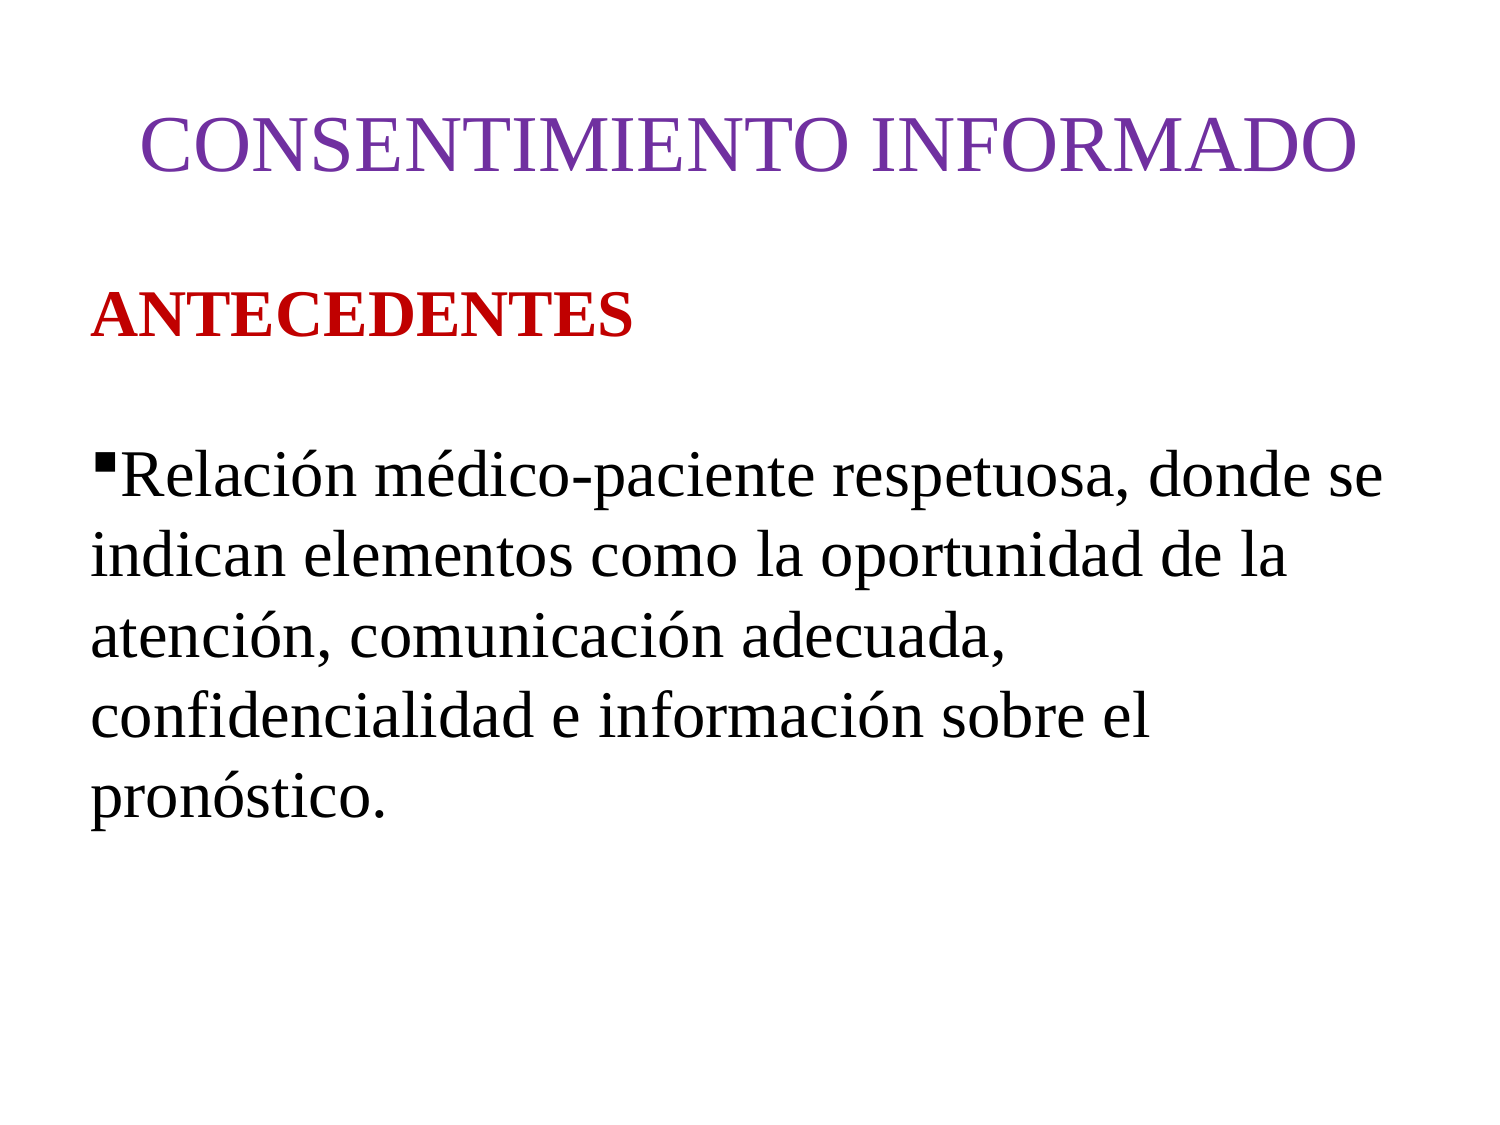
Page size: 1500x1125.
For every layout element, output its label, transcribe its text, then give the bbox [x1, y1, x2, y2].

list ANTECEDENTES Relación médico-paciente respetuosa, donde se indican elementos como la oportunidad de la atención, comunicación adecuada, confidencialidad e información sobre el pronóstico. [75, 262, 1425, 1005]
title CONSENTIMIENTO INFORMADO [75, 45, 1425, 233]
